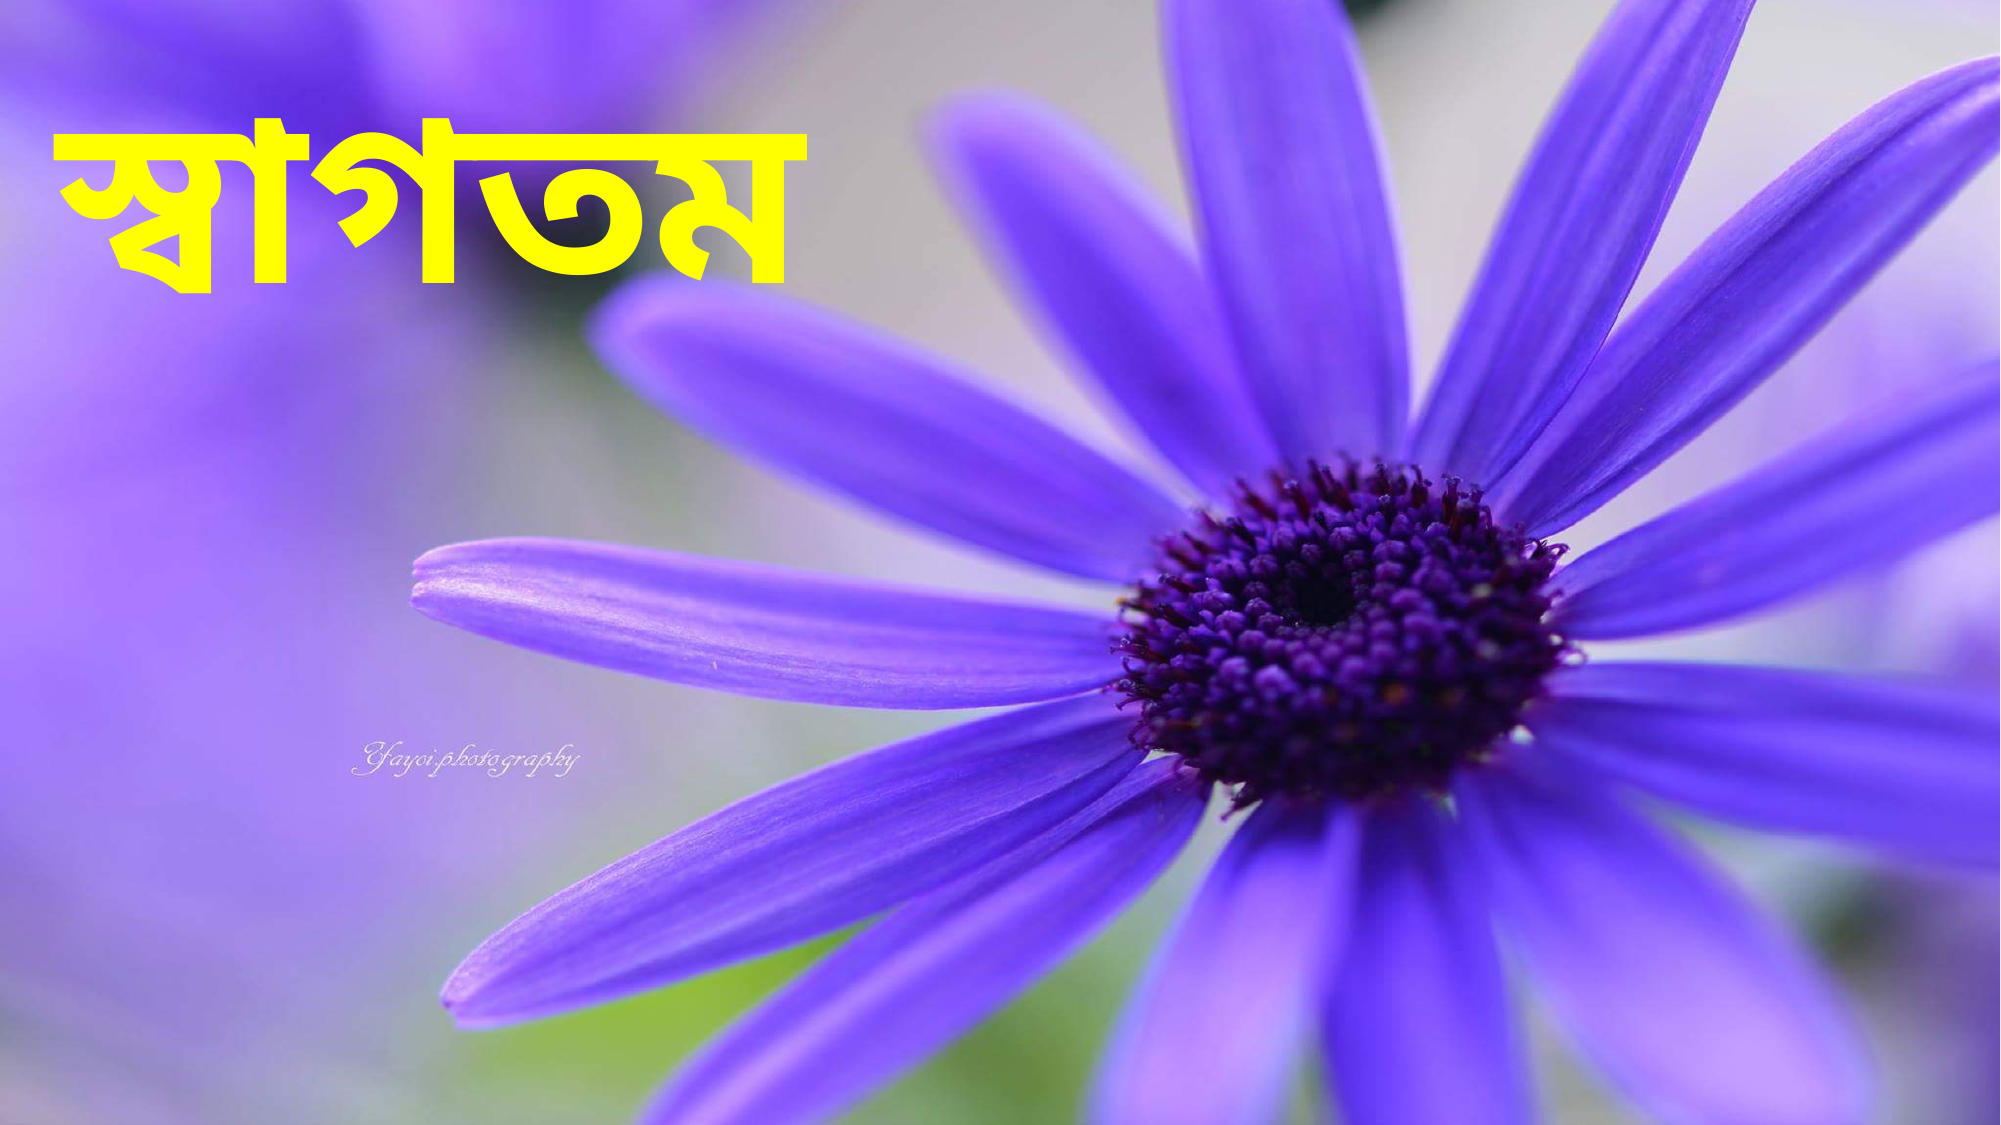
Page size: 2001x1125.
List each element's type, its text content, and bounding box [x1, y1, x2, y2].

picture [0, 0, 2001, 1125]
text_box স্বাগতম [41, 36, 949, 340]
